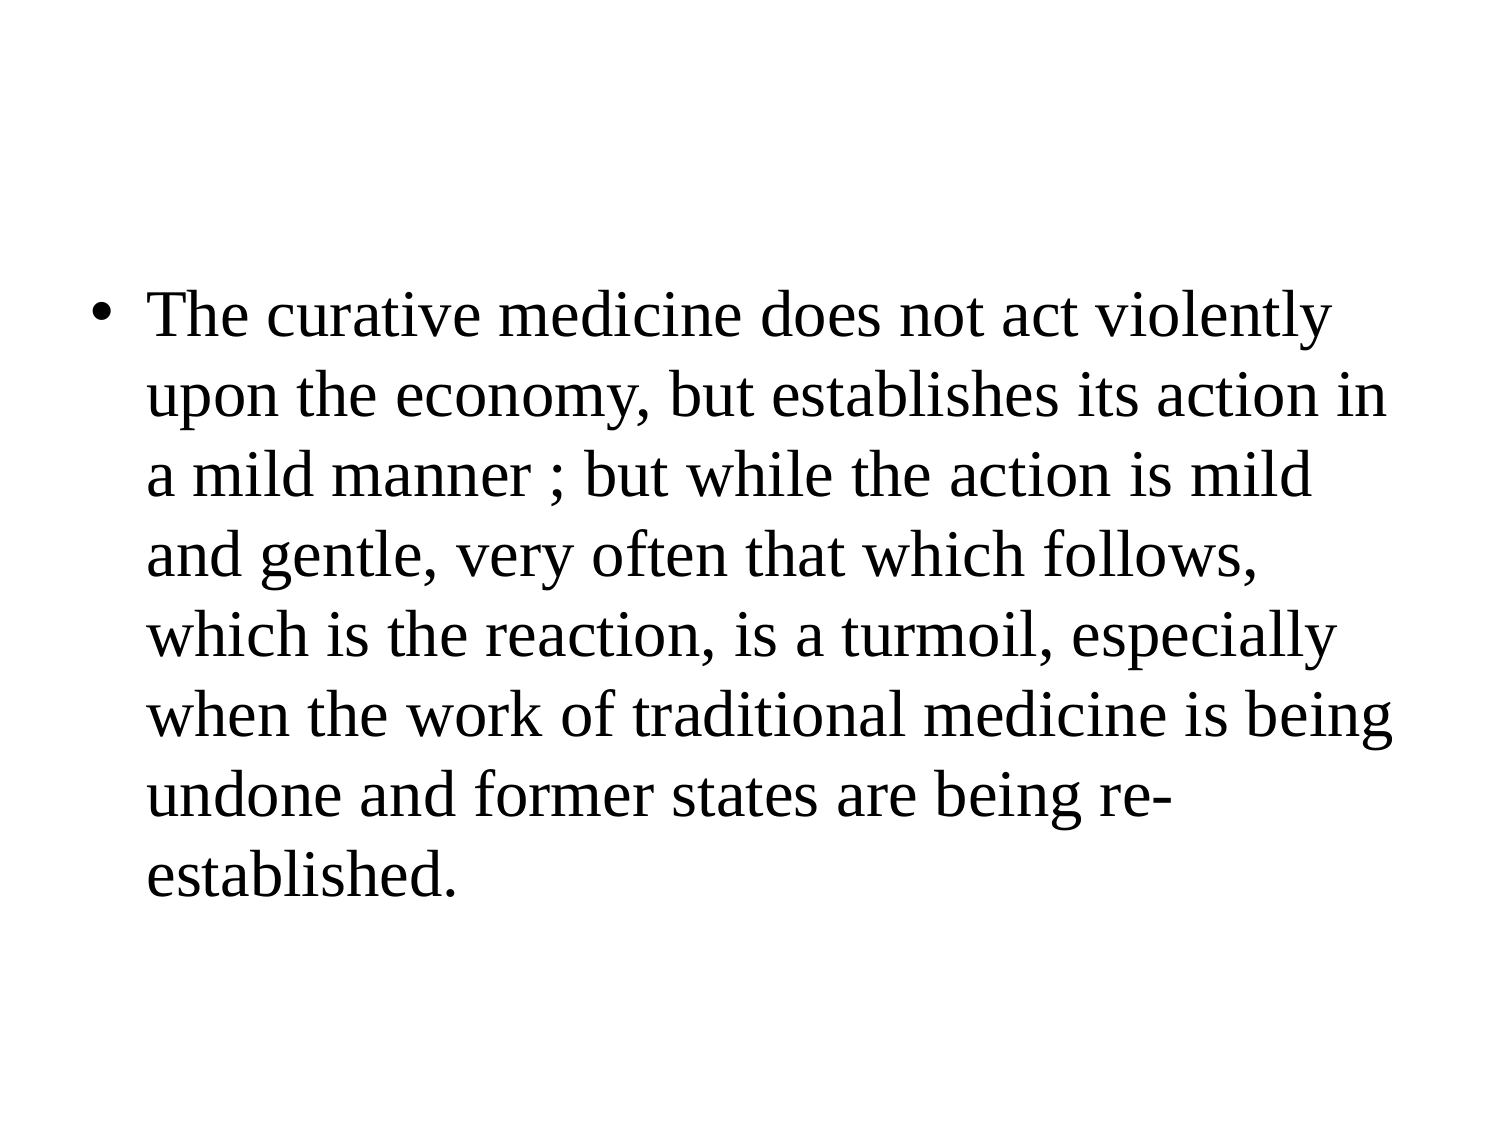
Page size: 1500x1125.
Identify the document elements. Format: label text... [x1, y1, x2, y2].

list The curative medicine does not act violently upon the economy, but establishes its action in a mild manner ; but while the action is mild and gentle, very often that which follows, which is the reaction, is a turmoil, especially when the work of traditional medicine is being undone and former states are being re-established. [75, 262, 1425, 1005]
